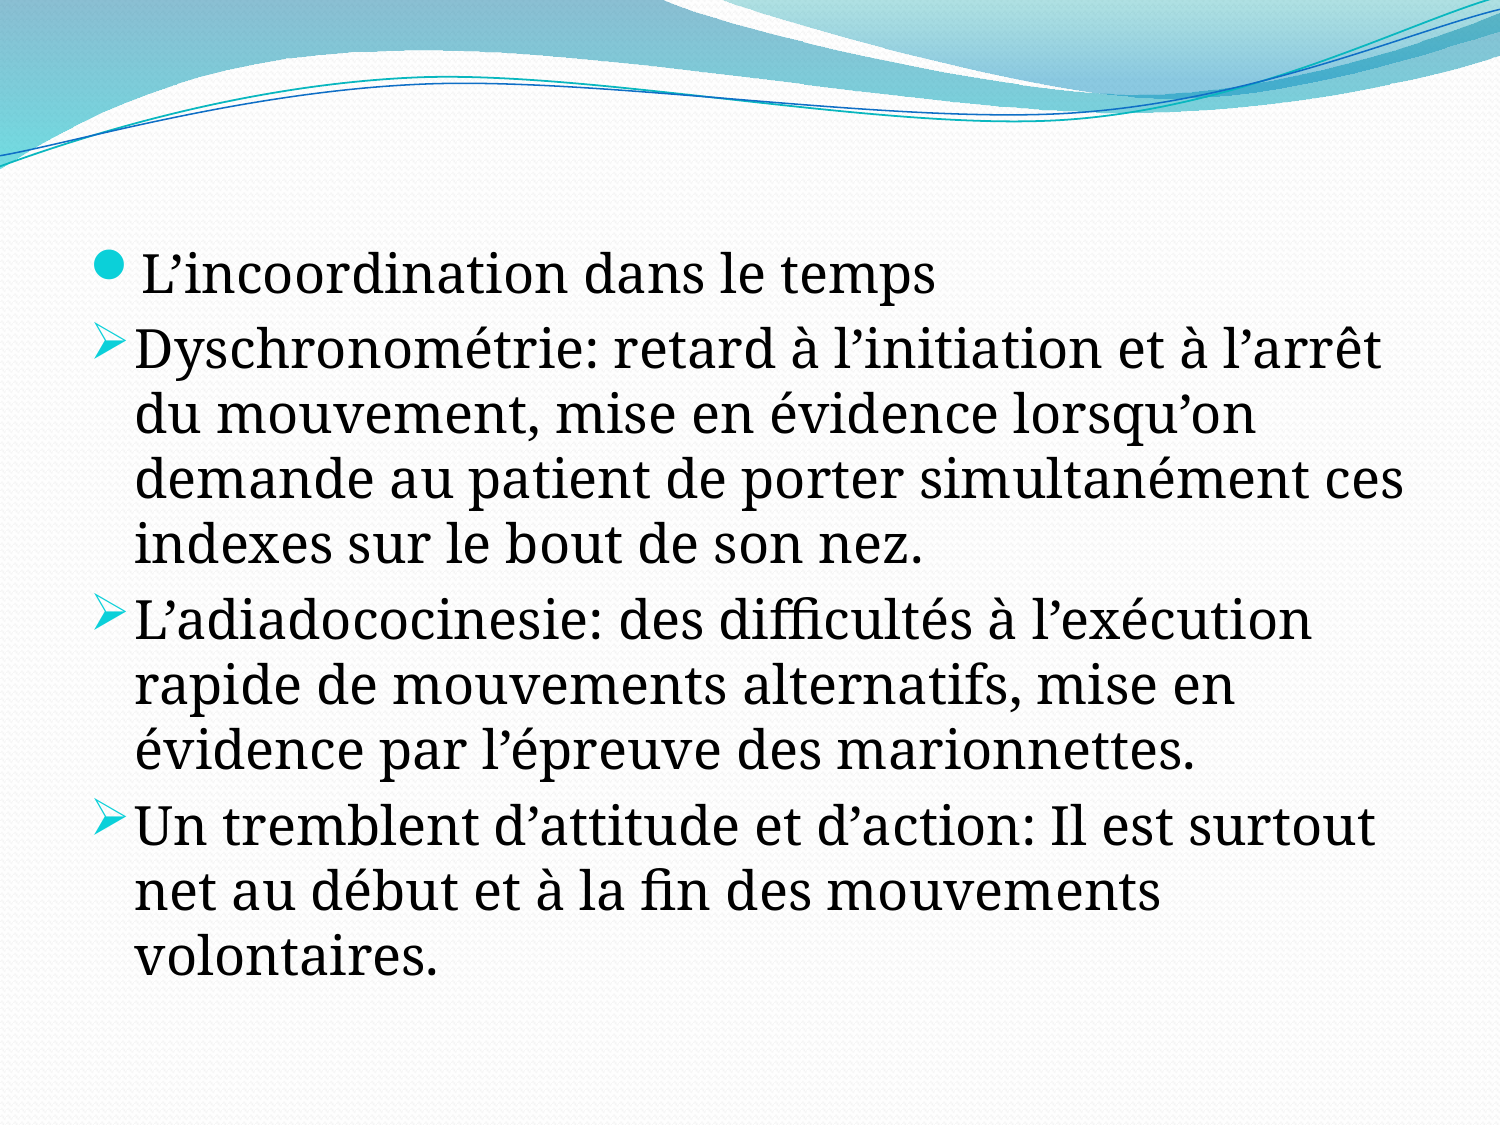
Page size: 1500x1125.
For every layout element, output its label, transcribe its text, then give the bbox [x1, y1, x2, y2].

list L’incoordination dans le temps Dyschronométrie: retard à l’initiation et à l’arrêt du mouvement, mise en évidence lorsqu’on demande au patient de porter simultanément ces indexes sur le bout de son nez. L’adiadococinesie: des difficultés à l’exécution rapide de mouvements alternatifs, mise en évidence par l’épreuve des marionnettes. Un tremblent d’attitude et d’action: Il est surtout net au début et à la fin des mouvements volontaires. [75, 231, 1425, 1038]
title [75, 115, 1425, 231]
